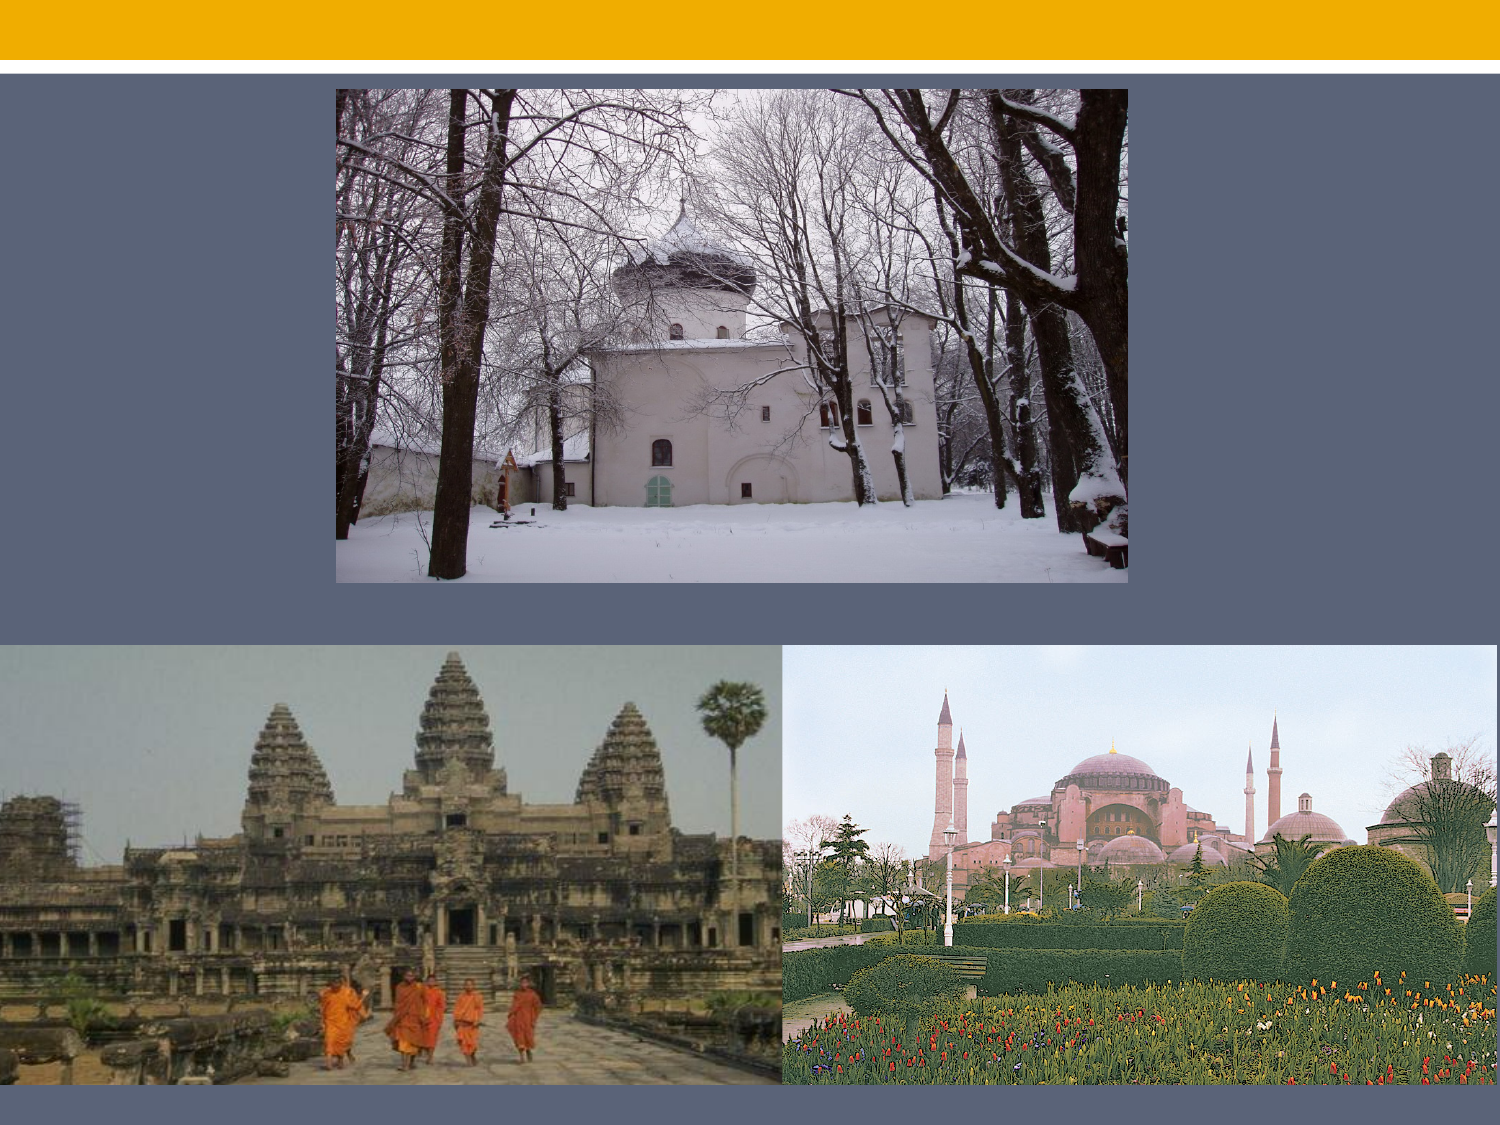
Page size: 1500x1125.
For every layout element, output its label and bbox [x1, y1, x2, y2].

picture [336, 89, 1129, 583]
picture [0, 644, 1498, 1086]
